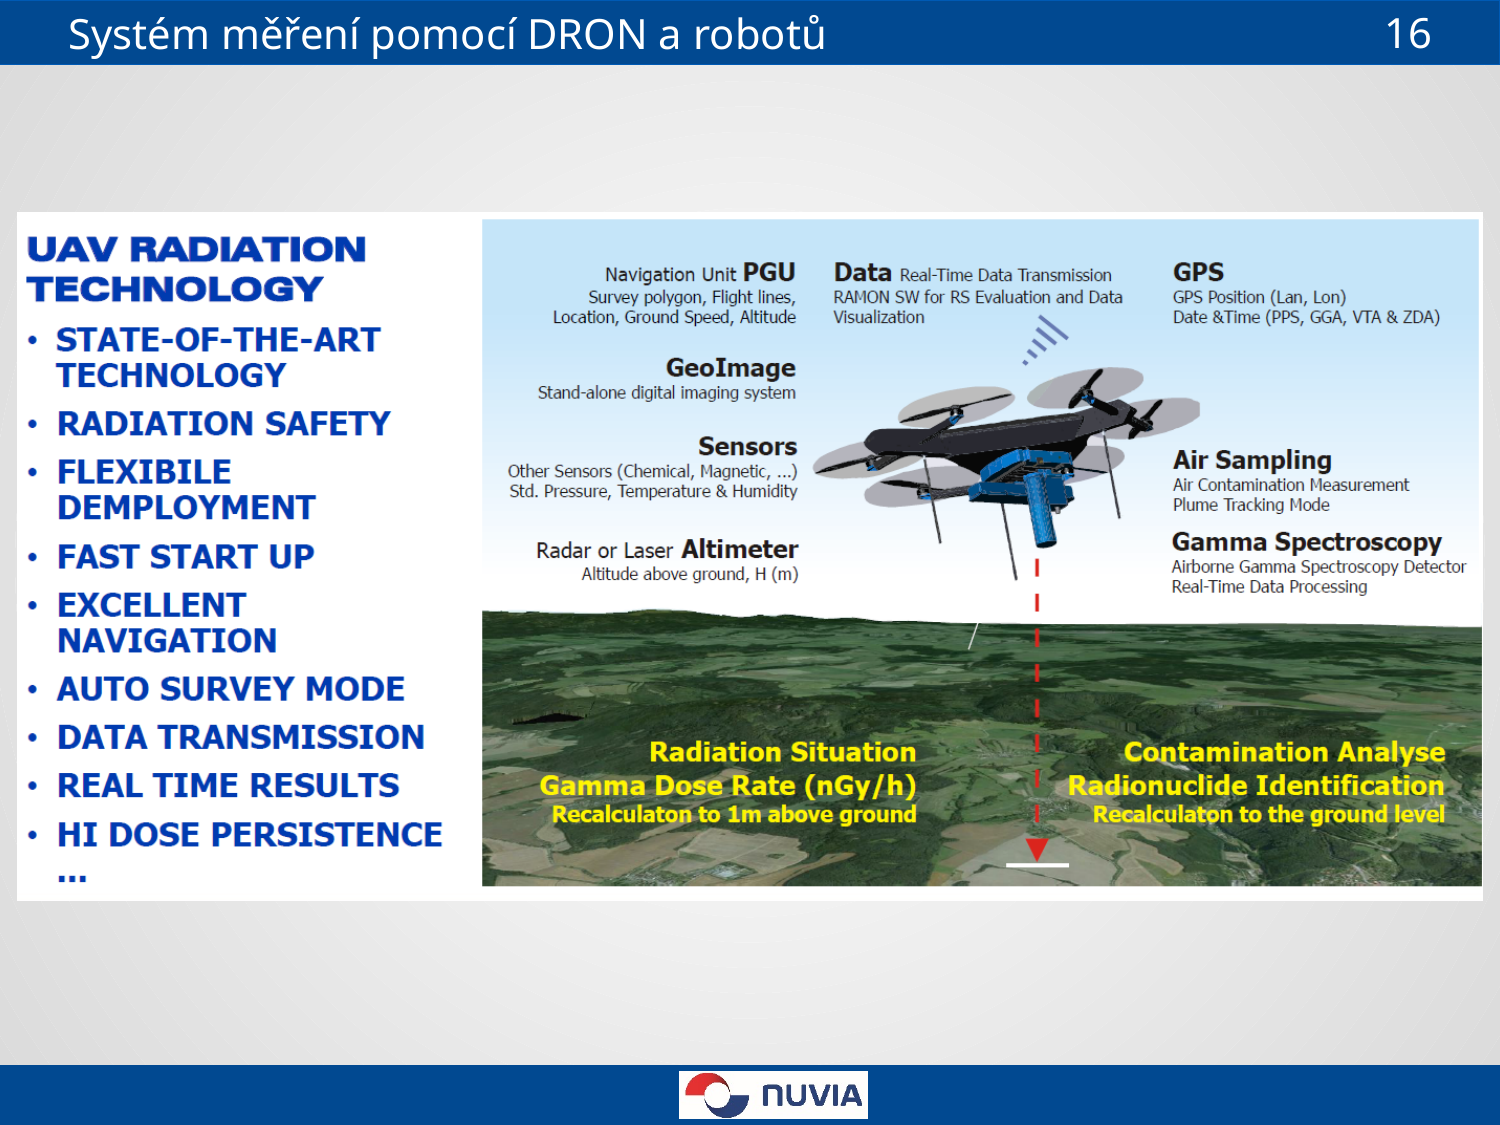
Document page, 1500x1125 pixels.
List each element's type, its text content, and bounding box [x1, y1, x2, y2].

slide_number [0, 1065, 1500, 1125]
slide_number 16 [1364, 5, 1457, 66]
picture [678, 1071, 869, 1119]
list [17, 212, 1483, 901]
text_box Systém měření pomocí DRON a robotů [0, 0, 1500, 65]
